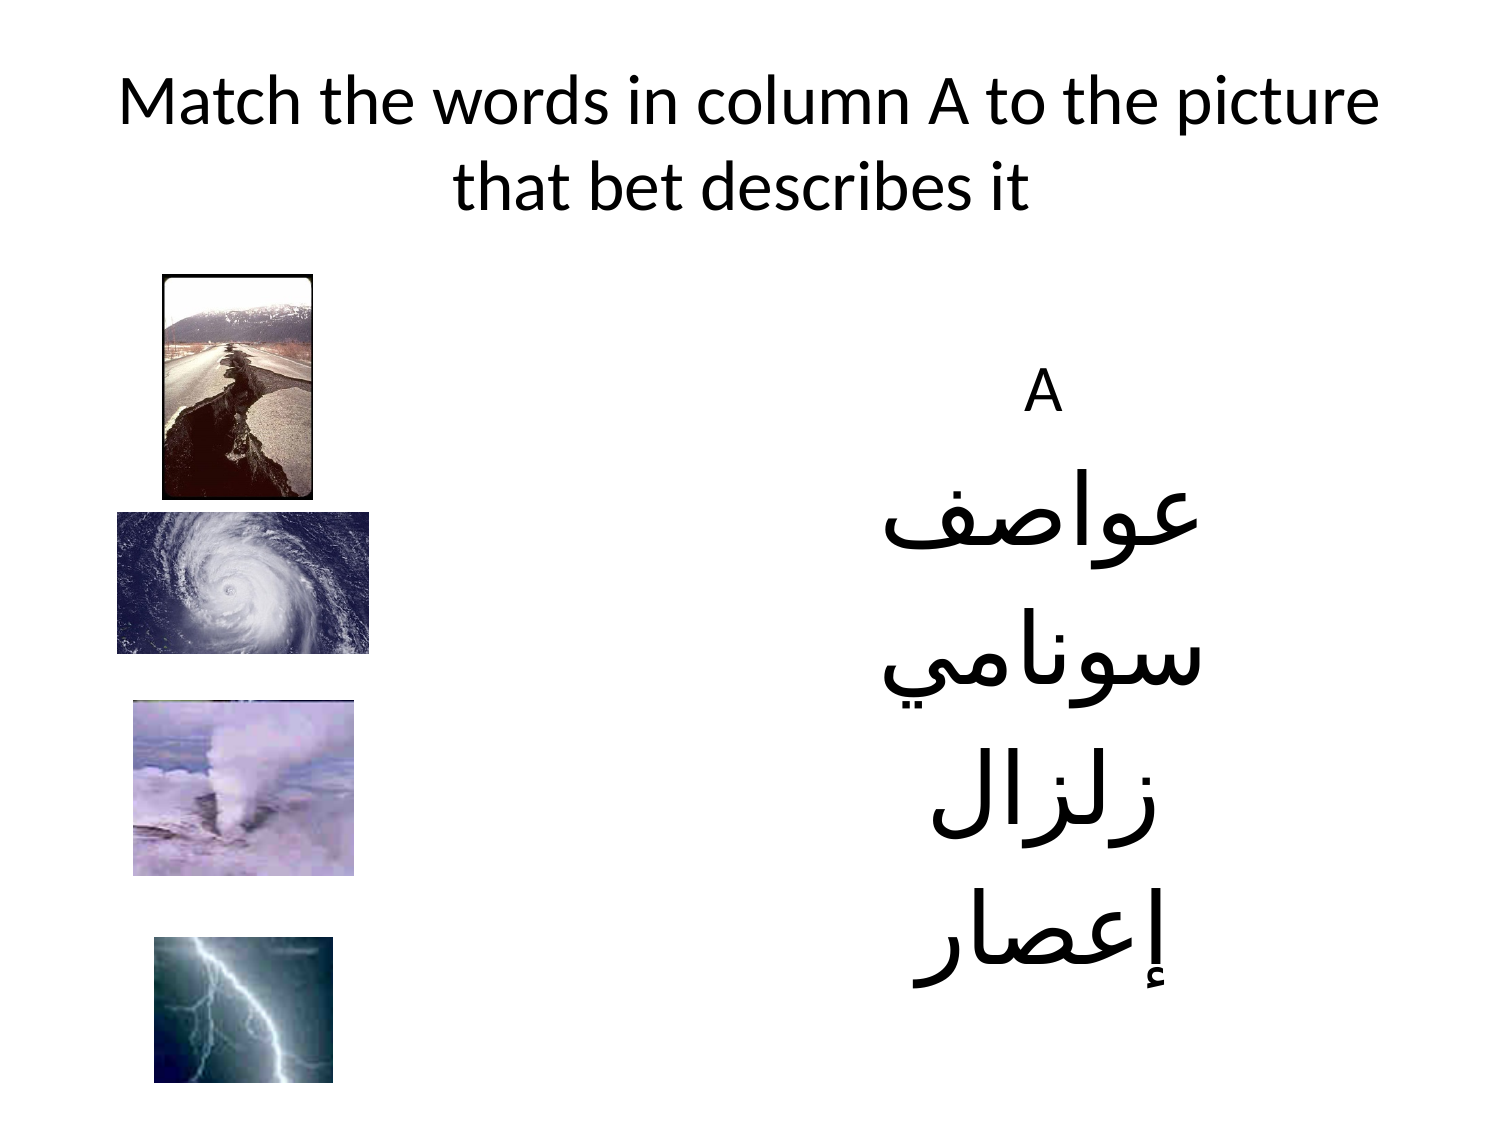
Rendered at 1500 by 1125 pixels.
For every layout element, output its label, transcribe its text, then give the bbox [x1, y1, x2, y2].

picture [153, 937, 333, 1084]
picture [117, 512, 370, 654]
title Match the words in column A to the picture that bet describes it [75, 45, 1425, 233]
picture [162, 274, 313, 501]
list A عواصف سونامي زلزال إعصار [825, 337, 1263, 1080]
picture [133, 700, 354, 876]
